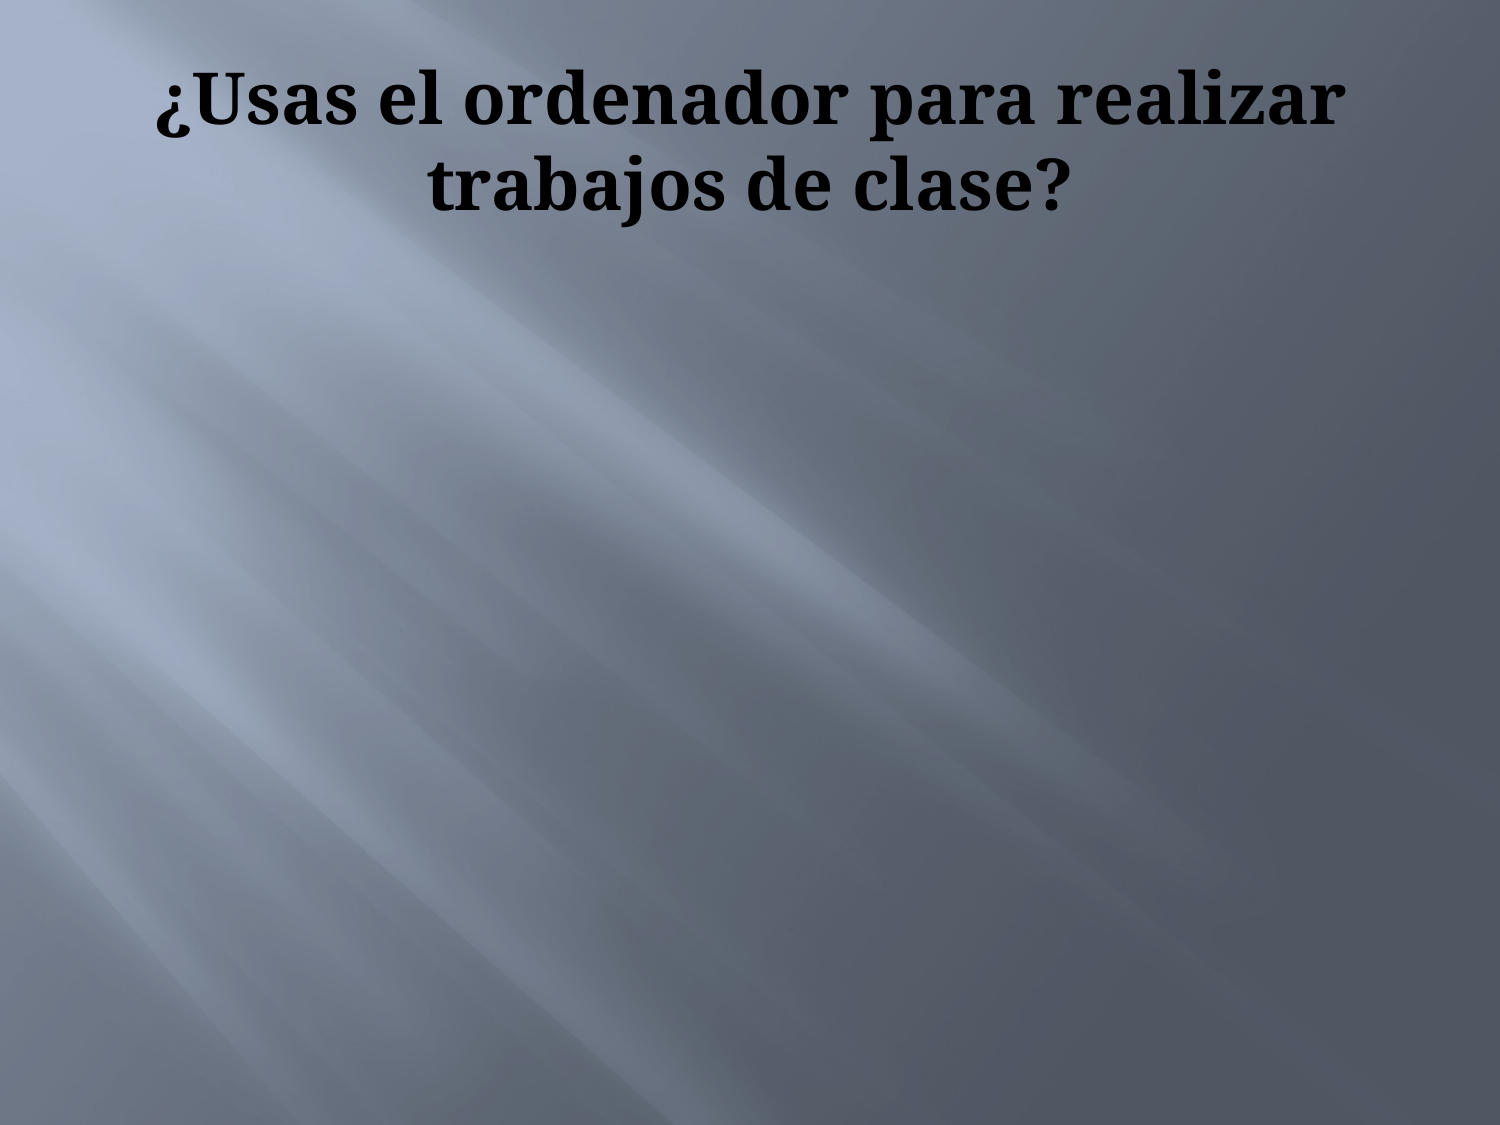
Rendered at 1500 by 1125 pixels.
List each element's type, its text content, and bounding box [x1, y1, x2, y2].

title ¿Usas el ordenador para realizar trabajos de clase? [75, 45, 1425, 233]
